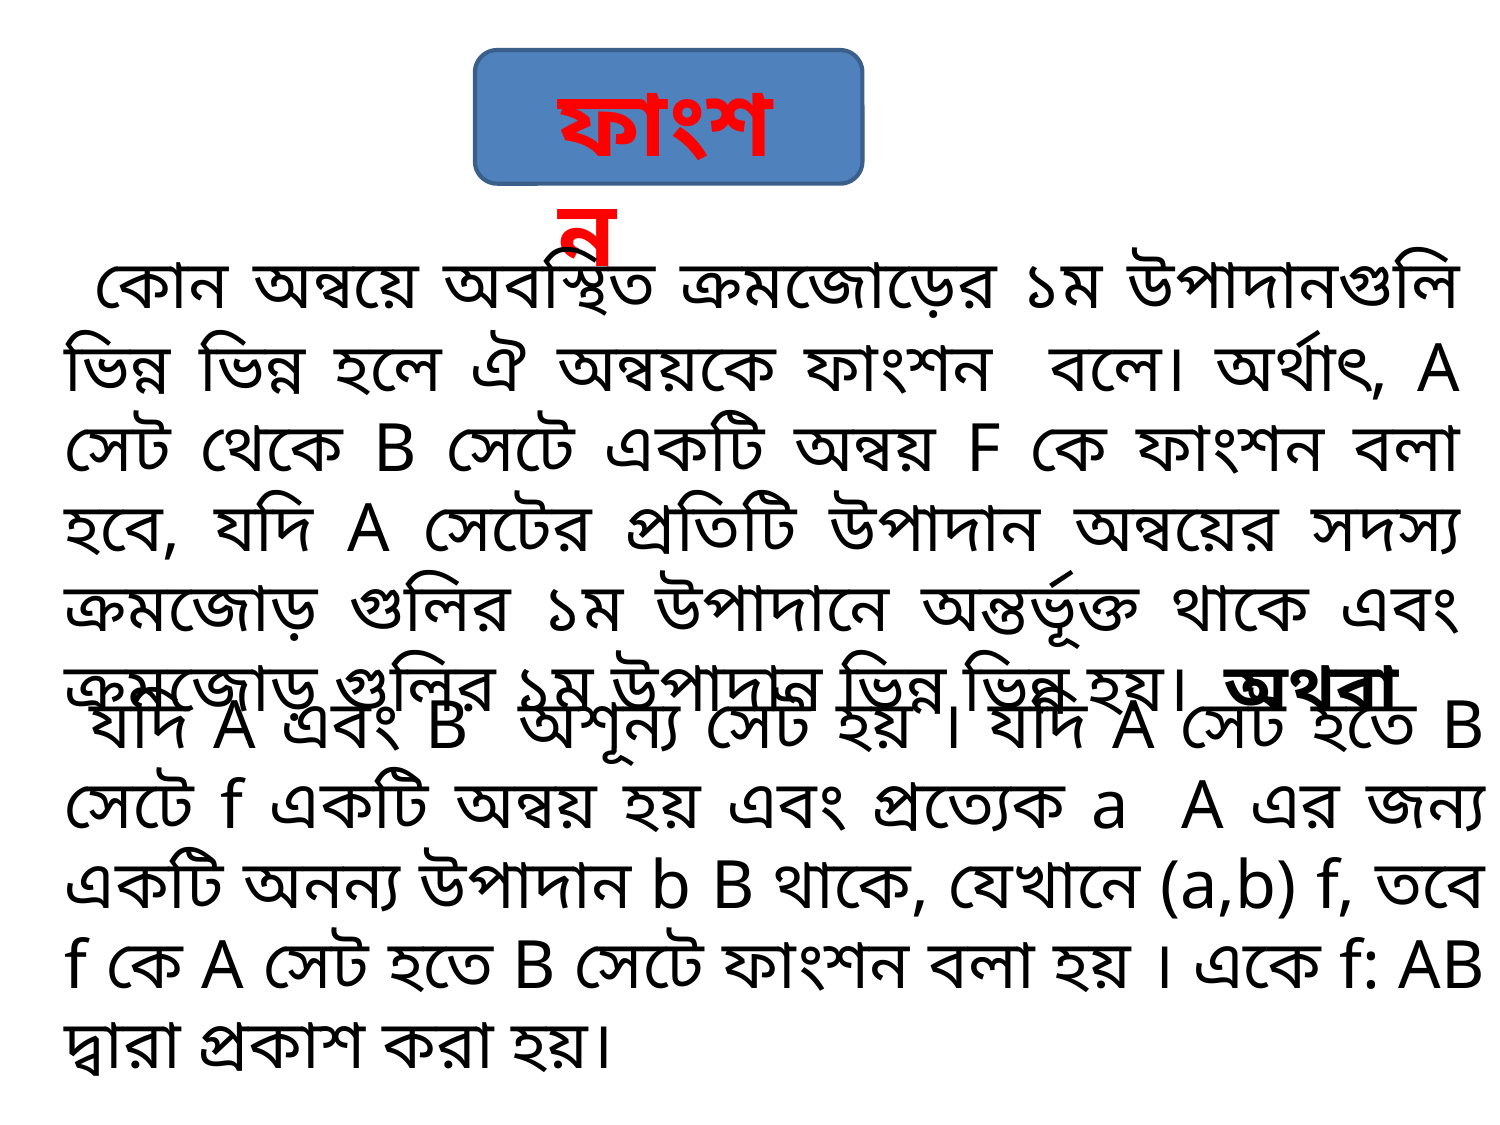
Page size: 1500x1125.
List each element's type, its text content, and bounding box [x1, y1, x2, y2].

text_box ফাংশন [543, 57, 800, 217]
text_box কোন অন্বয়ে অবস্থিত ক্রমজোড়ের ১ম উপাদানগুলি ভিন্ন ভিন্ন হলে ঐ অন্বয়কে ফাংশন বলে। অর্থাৎ, A সেট থেকে B সেটে একটি অন্বয় F কে ফাংশন বলা হবে, যদি A সেটের প্রতিটি উপাদান অন্বয়ের সদস্য ক্রমজোড় গুলির ১ম উপাদানে অন্তর্ভূক্ত থাকে এবং ক্রমজোড় গুলির ১ম উপাদান ভিন্ন ভিন্ন হয়। অথবা [49, 217, 1475, 732]
text_box [472, 47, 865, 186]
